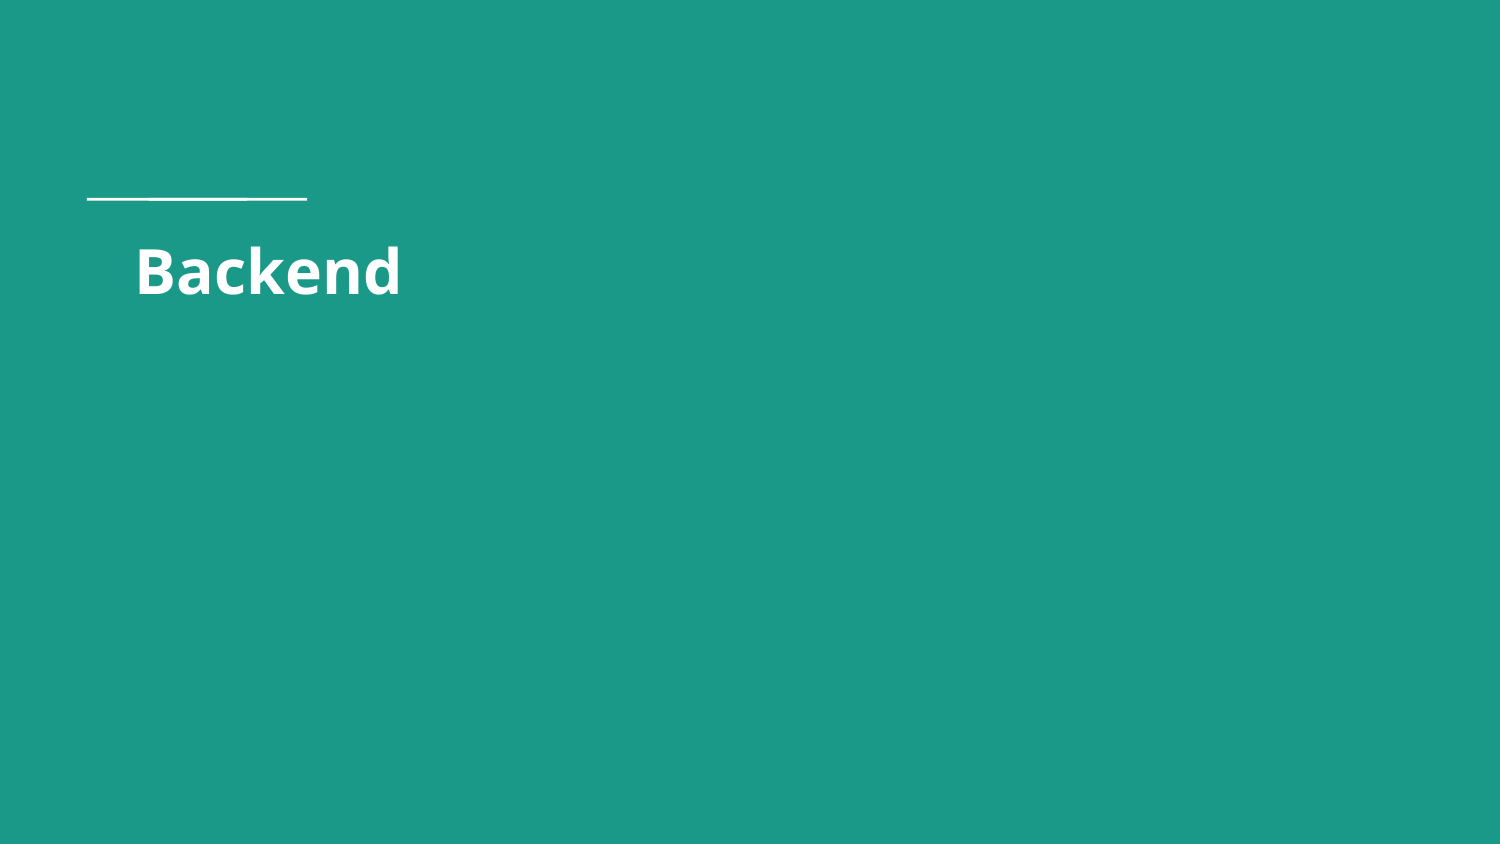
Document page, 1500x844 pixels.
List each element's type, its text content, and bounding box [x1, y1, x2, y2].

title Backend [119, 216, 1381, 466]
